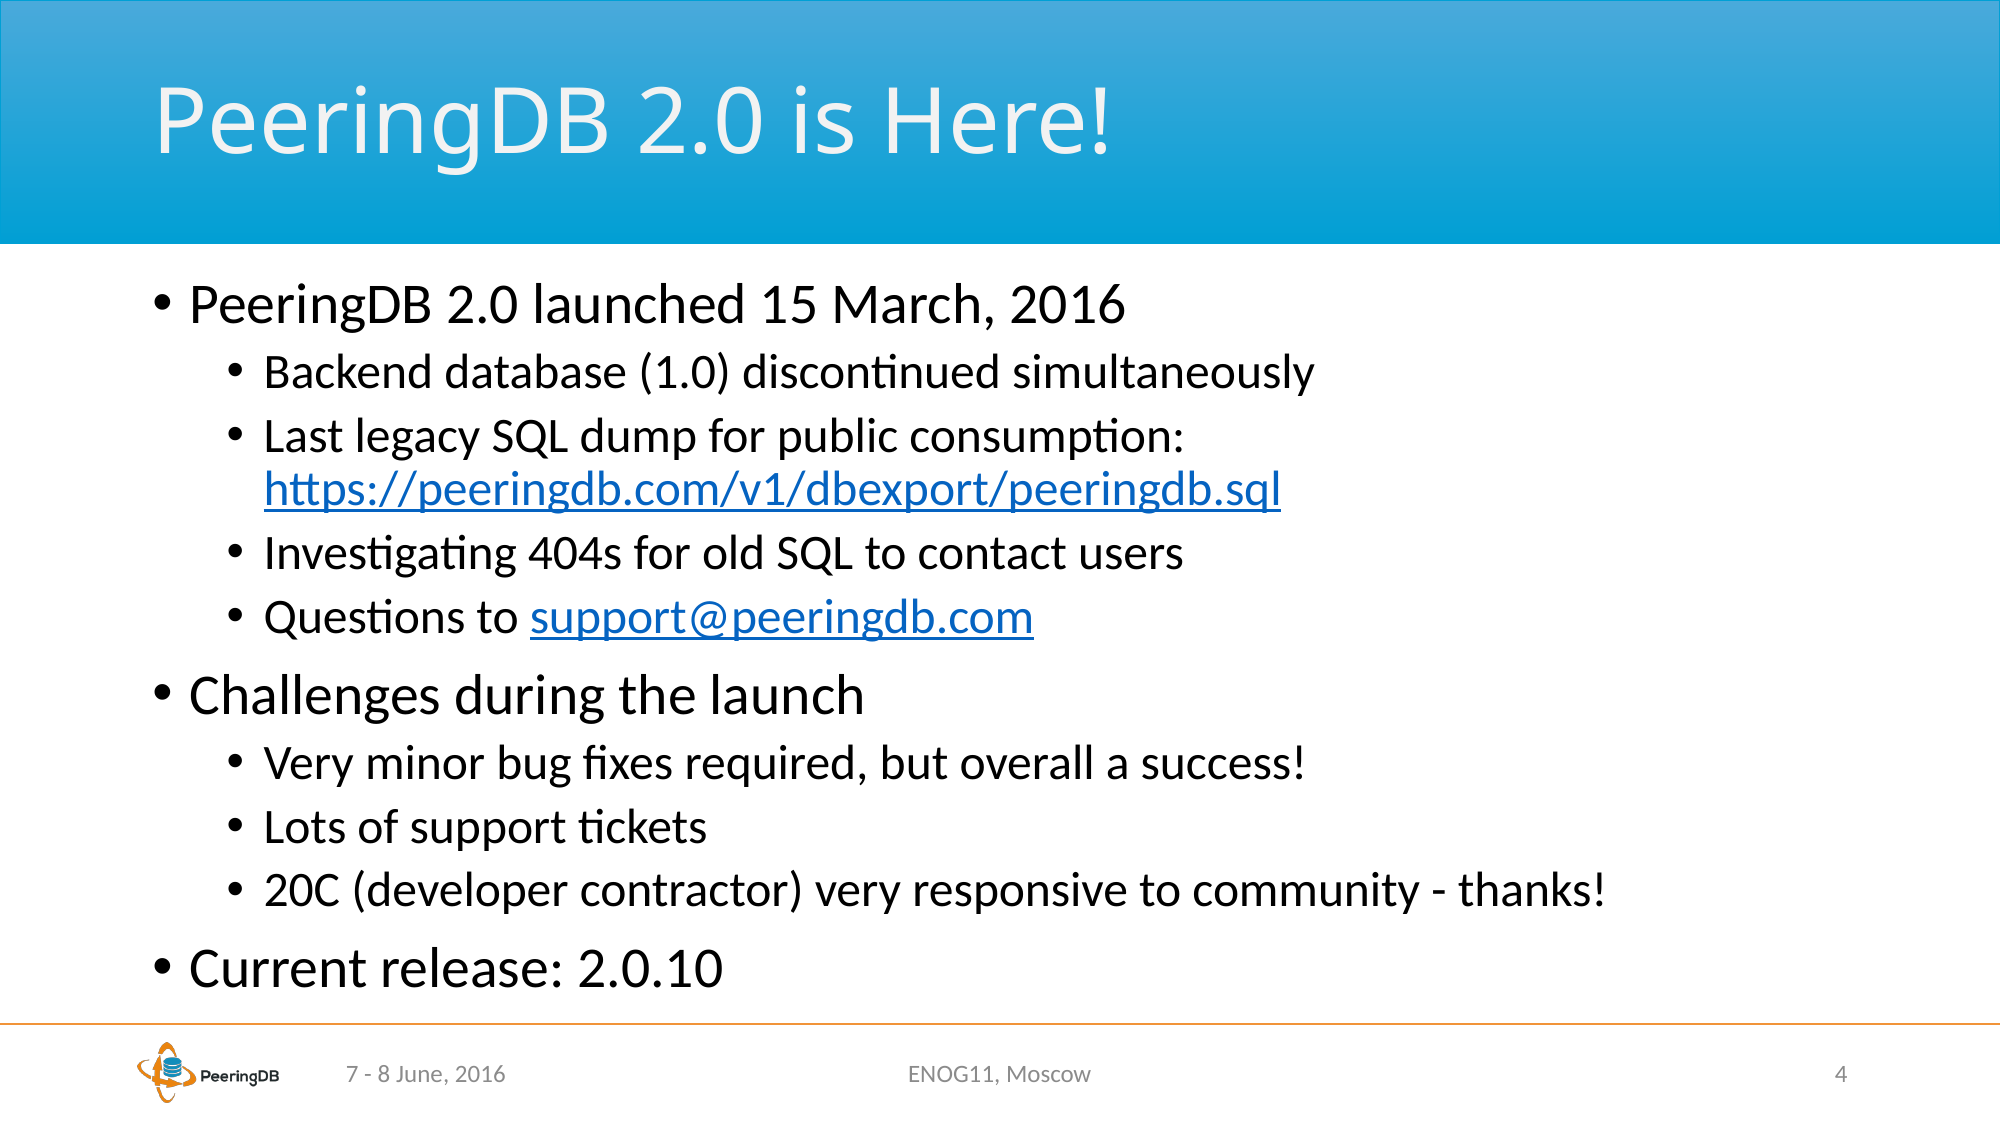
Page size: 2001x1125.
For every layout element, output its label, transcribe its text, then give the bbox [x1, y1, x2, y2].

list PeeringDB 2.0 launched 15 March, 2016 Backend database (1.0) discontinued simultaneously Last legacy SQL dump for public consumption: https://peeringdb.com/v1/dbexport/peeringdb.sql Investigating 404s for old SQL to contact users Questions to support@peeringdb.com Challenges during the launch Very minor bug fixes required, but overall a success! Lots of support tickets 20C (developer contractor) very responsive to community - thanks! Current release: 2.0.10 [137, 266, 1863, 1014]
title PeeringDB 2.0 is Here! [137, 35, 1863, 212]
slide_number 4 [1412, 1042, 1863, 1103]
picture [137, 1042, 279, 1103]
footer ENOG11, Moscow [662, 1042, 1338, 1103]
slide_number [330, 1042, 621, 1103]
